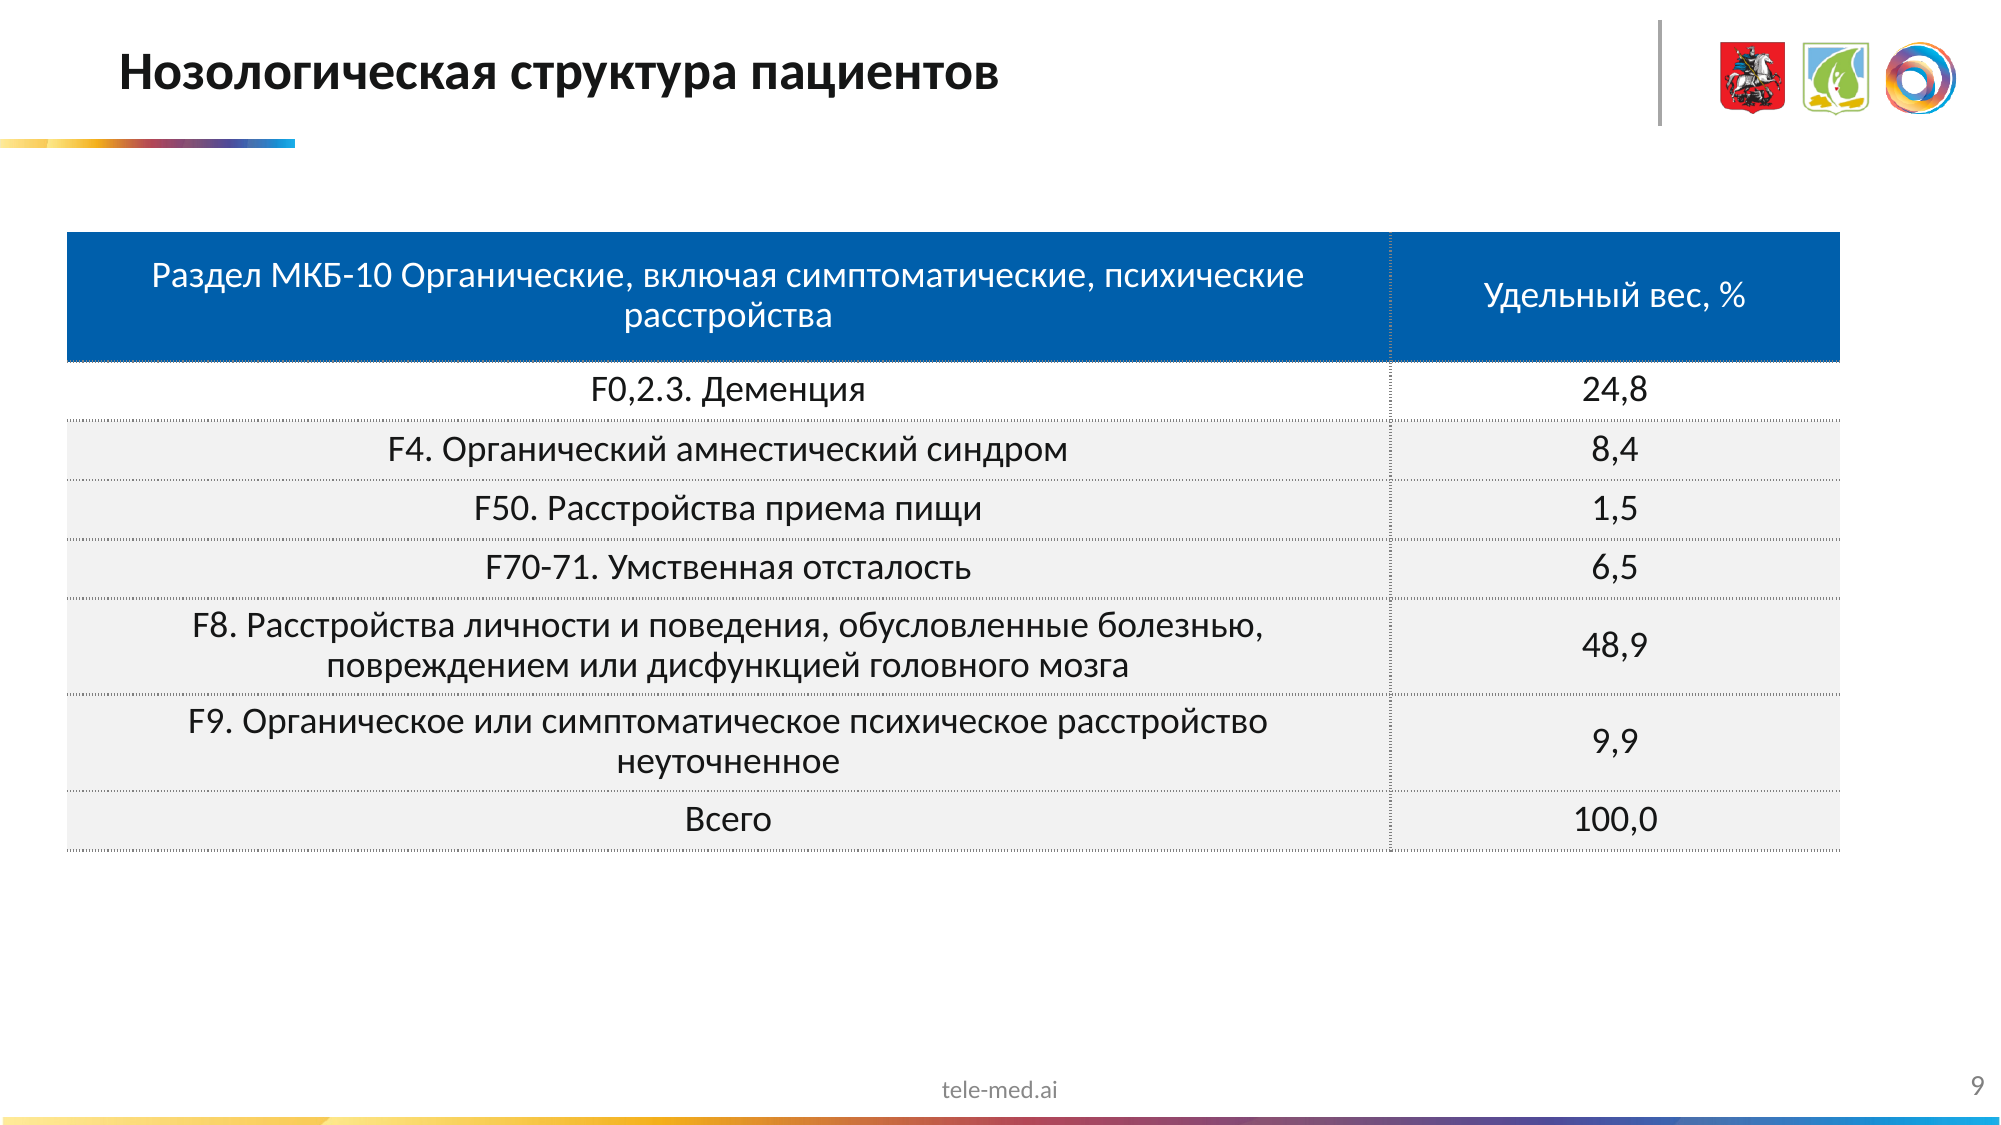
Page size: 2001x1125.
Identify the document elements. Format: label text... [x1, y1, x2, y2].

picture [0, 139, 295, 148]
table_cell 8,4 [1390, 421, 1840, 480]
table_cell 6,5 [1390, 539, 1840, 598]
table_cell F8. Расстройства личности и поведения, обусловленные болезнью, повреждением или дисфункцией головного мозга [67, 598, 1390, 695]
picture [1720, 28, 1968, 127]
picture [0, 1117, 2000, 1125]
table_cell F70-71. Умственная отсталость [67, 539, 1390, 598]
table_cell 100,0 [1390, 791, 1840, 850]
slide_number 9 [1718, 1053, 2000, 1115]
title Нозологическая структура пациентов [104, 0, 1594, 144]
table_cell F50. Расстройства приема пищи [67, 480, 1390, 539]
table_cell F0,2.3. Деменция [67, 362, 1390, 421]
table_header Раздел МКБ-10 Органические, включая симптоматические, психические расстройства [67, 232, 1390, 362]
table_cell 48,9 [1390, 598, 1840, 695]
table_header Удельный вес, % [1390, 232, 1840, 362]
table_cell 1,5 [1390, 480, 1840, 539]
table_cell F4. Органический амнестический синдром [67, 421, 1390, 480]
table_cell 9,9 [1390, 695, 1840, 791]
table_cell Всего [67, 791, 1390, 850]
table_cell 24,8 [1390, 362, 1840, 421]
text_box tele-med.ai [669, 1066, 1330, 1111]
table_cell F9. Органическое или симптоматическое психическое расстройство неуточненное [67, 695, 1390, 791]
